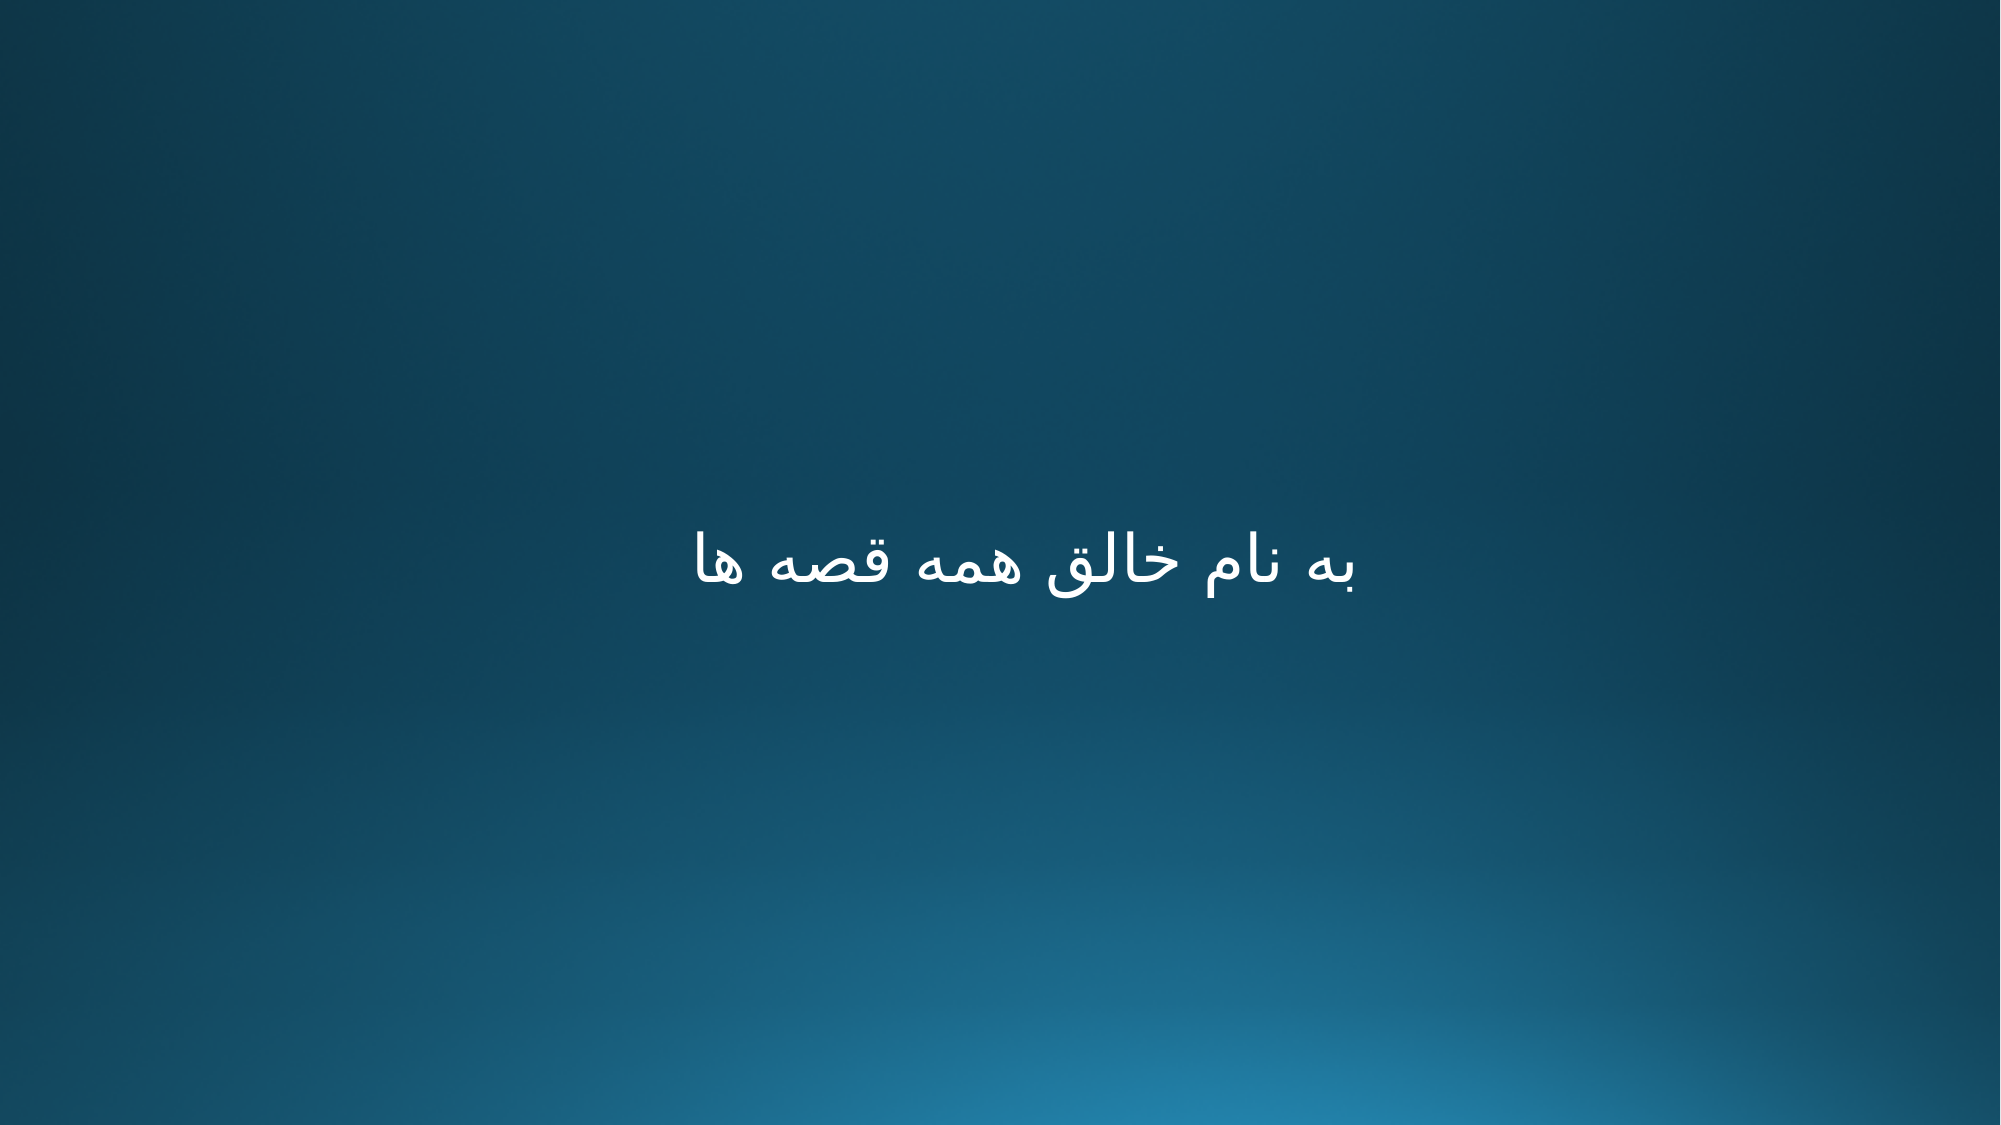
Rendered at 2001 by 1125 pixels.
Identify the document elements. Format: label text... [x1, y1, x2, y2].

picture [0, 0, 2001, 1125]
subtitle به نام خالق همه قصه ها [275, 480, 1776, 605]
